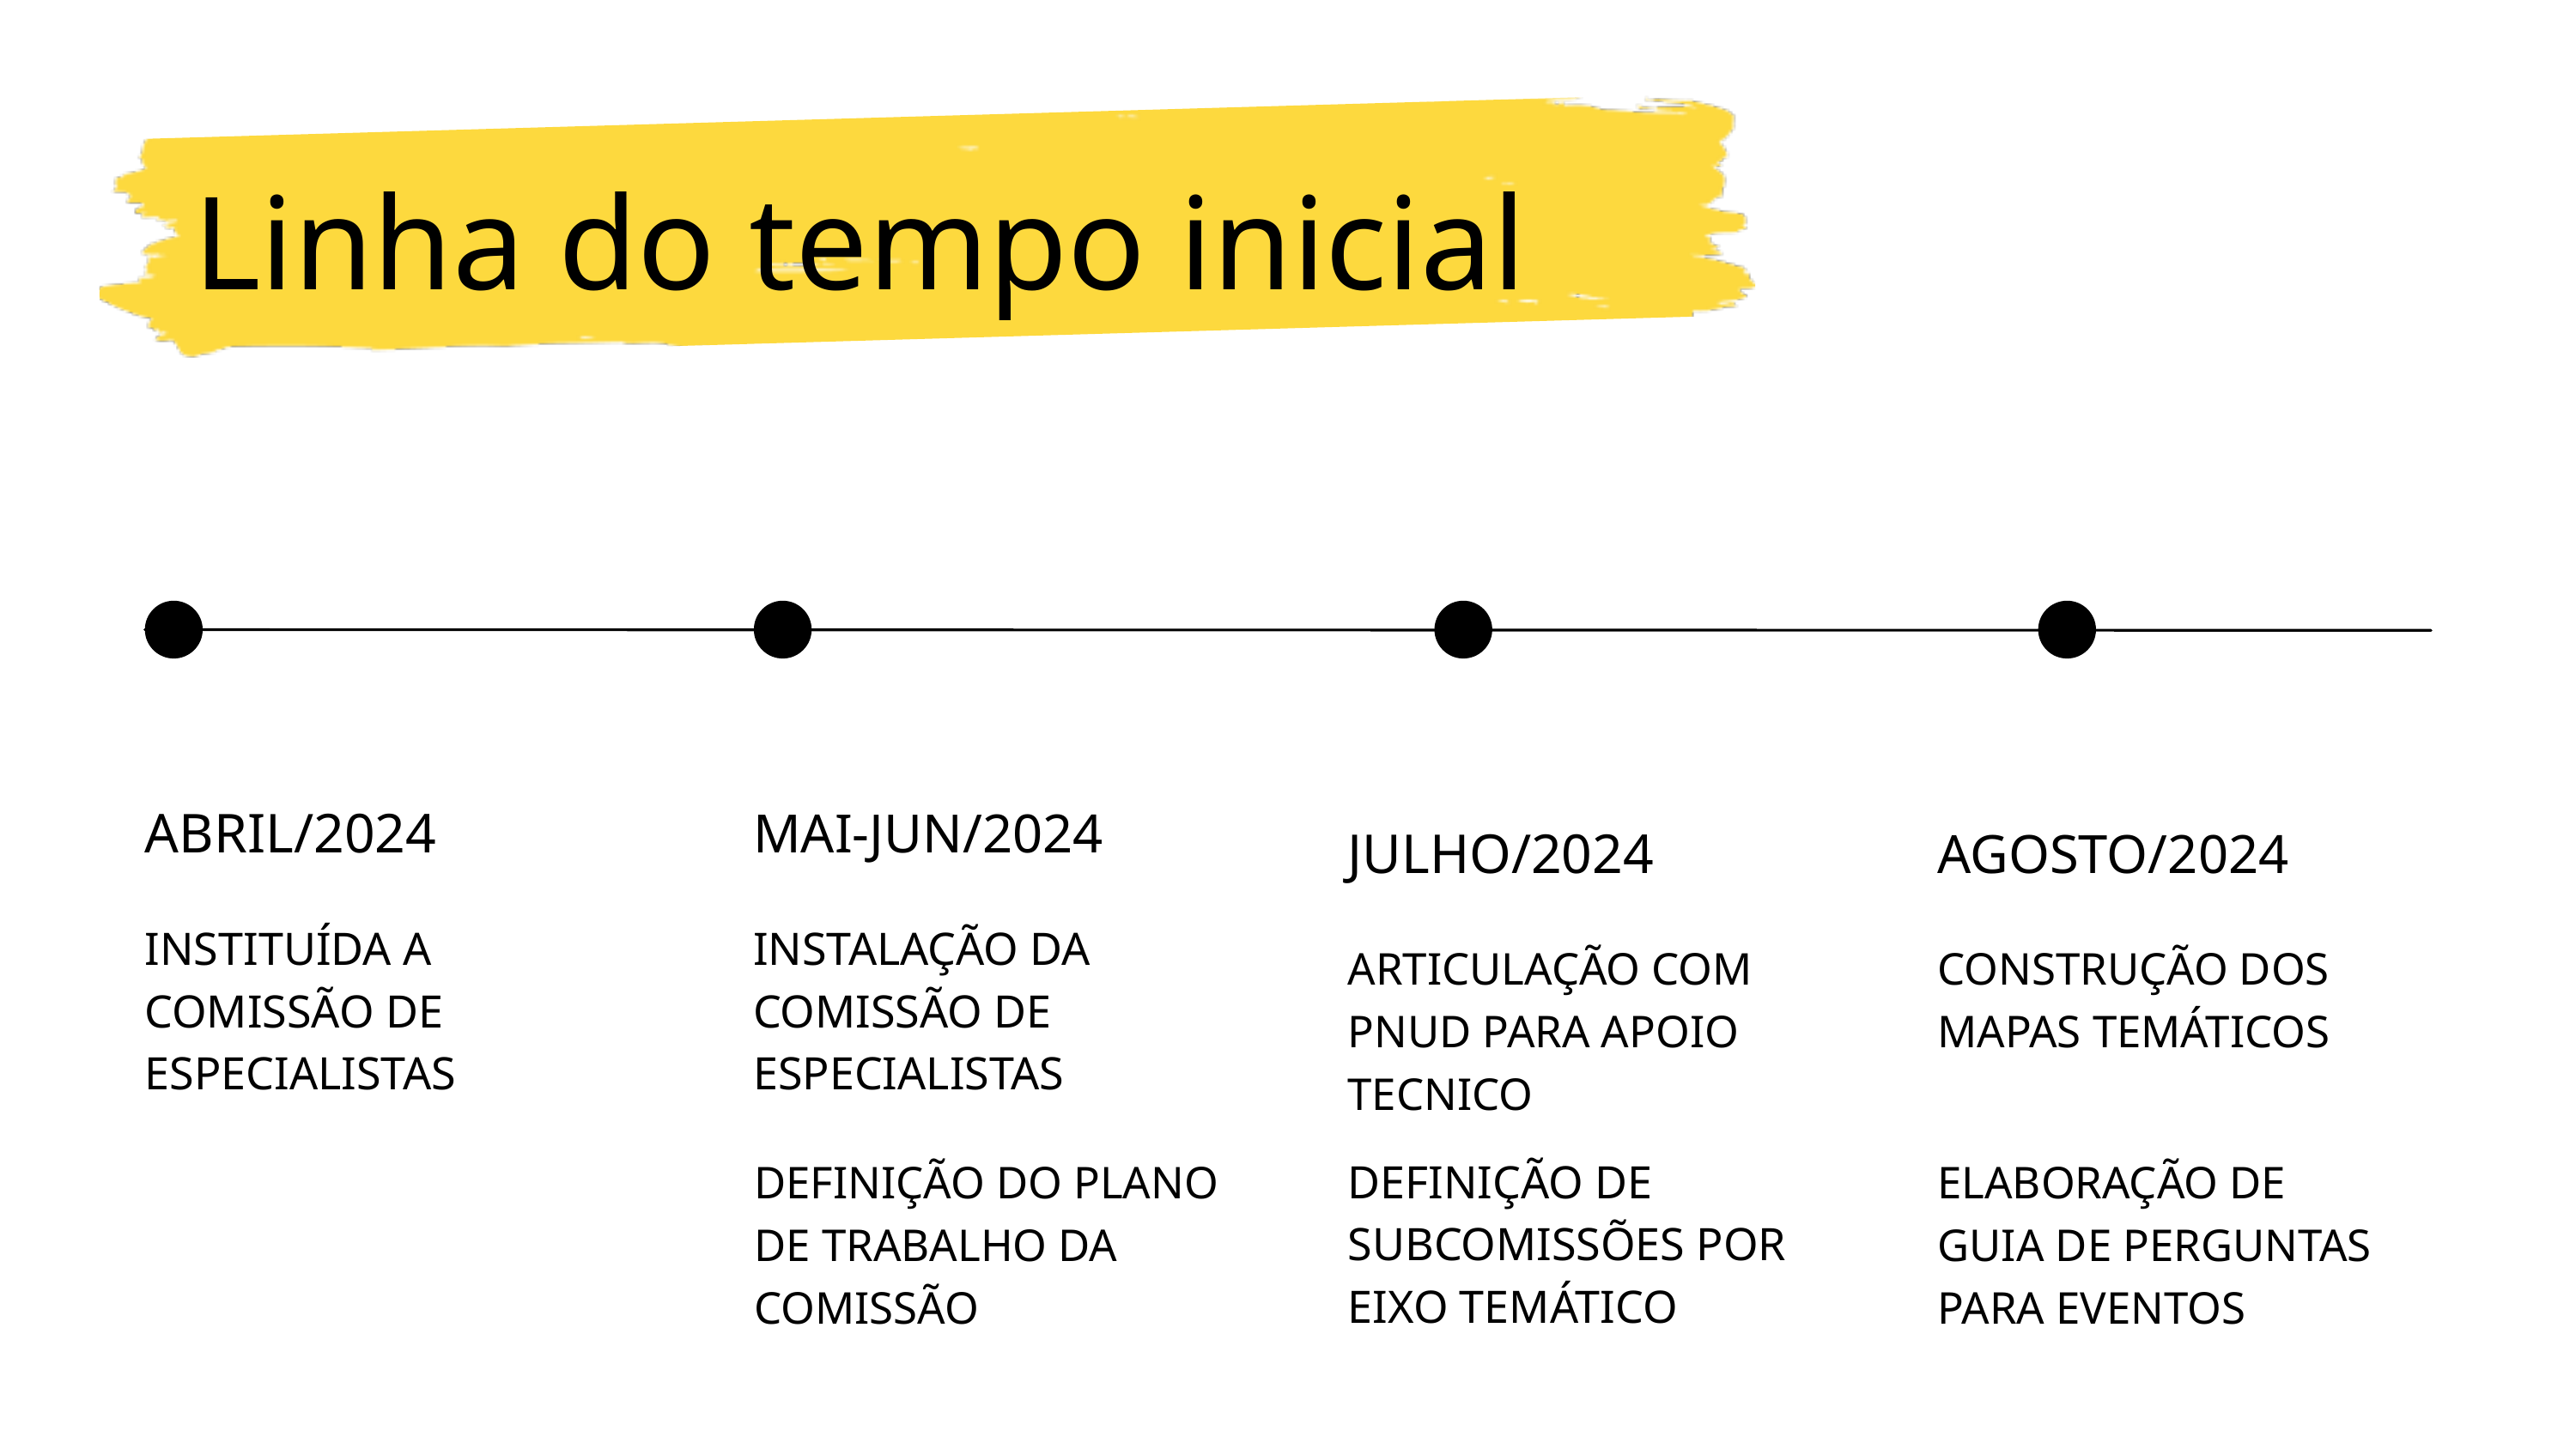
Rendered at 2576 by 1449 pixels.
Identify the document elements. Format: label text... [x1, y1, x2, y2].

text_box [94, 92, 1752, 363]
text_box DEFINIÇÃO DO PLANO DE TRABALHO DA COMISSÃO [754, 1144, 1332, 1396]
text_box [1937, 819, 2397, 1054]
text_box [144, 600, 204, 659]
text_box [1347, 819, 1807, 1118]
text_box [2038, 600, 2097, 659]
text_box ELABORAÇÃO DE GUIA DE PERGUNTAS PARA EVENTOS [1937, 1144, 2397, 1333]
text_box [1434, 600, 1493, 659]
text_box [144, 799, 605, 1094]
text_box DEFINIÇÃO DE SUBCOMISSÕES POR EIXO TEMÁTICO [1347, 1144, 1807, 1333]
text_box Linha do tempo inicial [193, 141, 1773, 316]
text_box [752, 799, 1213, 1094]
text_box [753, 600, 812, 659]
